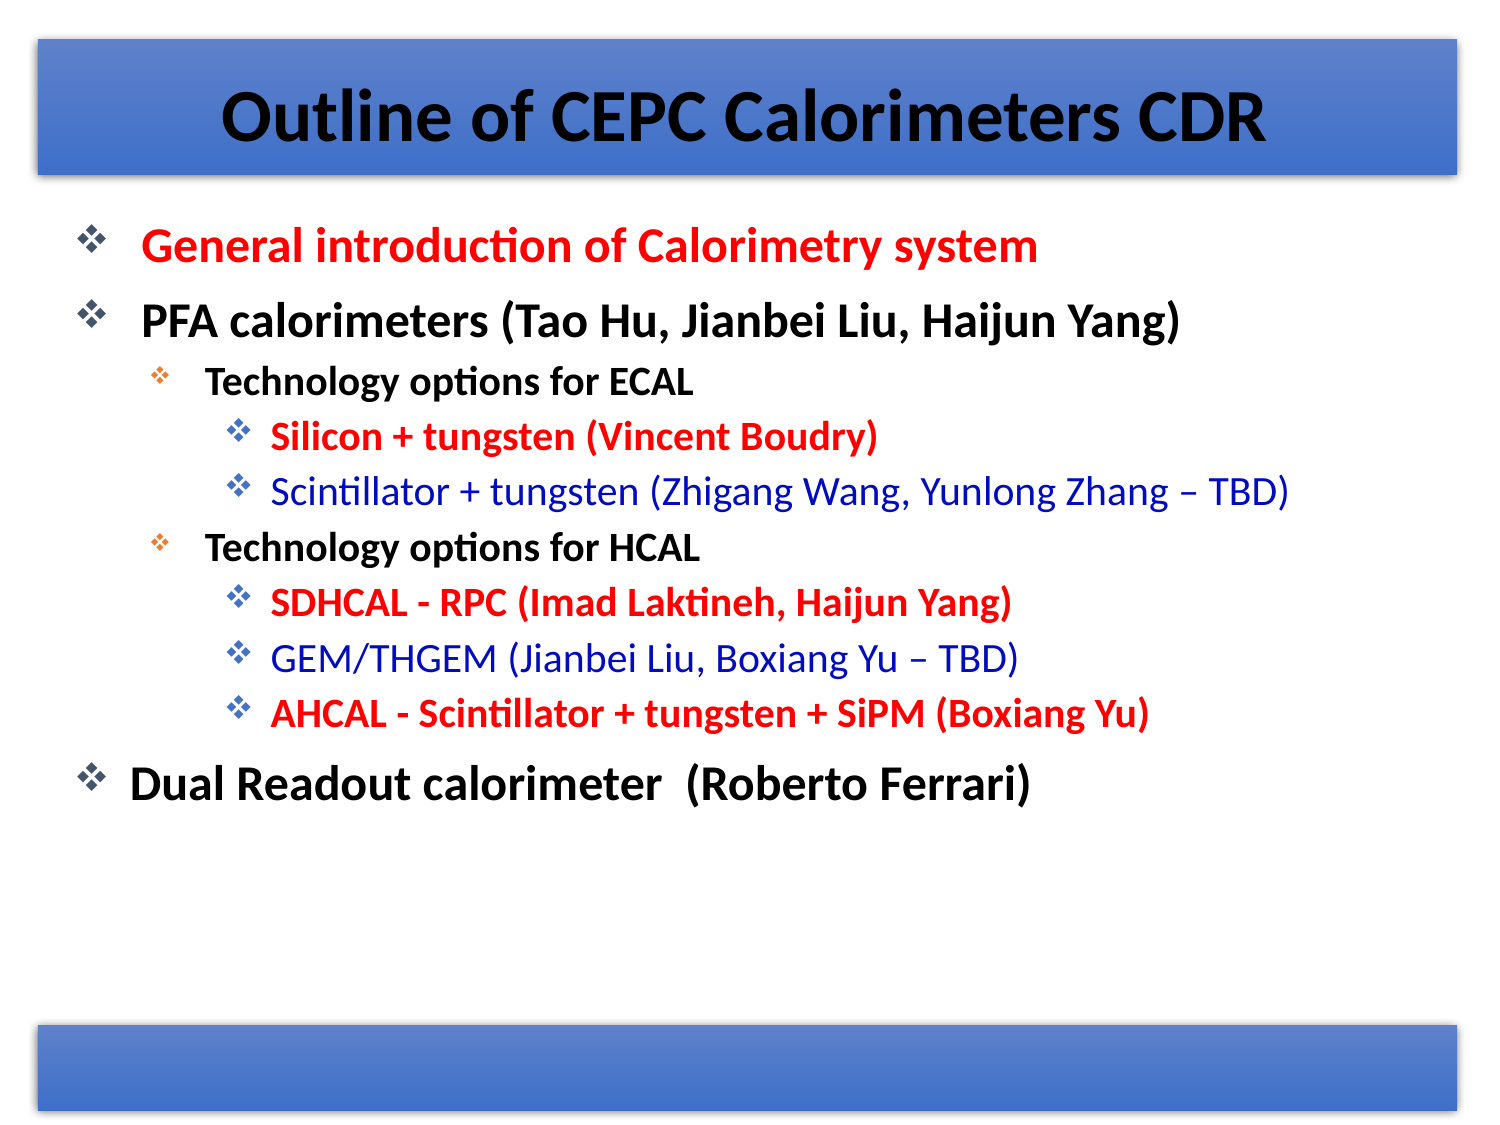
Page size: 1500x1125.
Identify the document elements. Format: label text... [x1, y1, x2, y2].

text_box General introduction of Calorimetry system PFA calorimeters (Tao Hu, Jianbei Liu, Haijun Yang) Technology options for ECAL Silicon + tungsten (Vincent Boudry) Scintillator + tungsten (Zhigang Wang, Yunlong Zhang – TBD) Technology options for HCAL SDHCAL - RPC (Imad Laktineh, Haijun Yang) GEM/THGEM (Jianbei Liu, Boxiang Yu – TBD) AHCAL - Scintillator + tungsten + SiPM (Boxiang Yu) Dual Readout calorimeter (Roberto Ferrari) [58, 212, 1477, 831]
title Outline of CEPC Calorimeters CDR [74, 26, 1416, 166]
